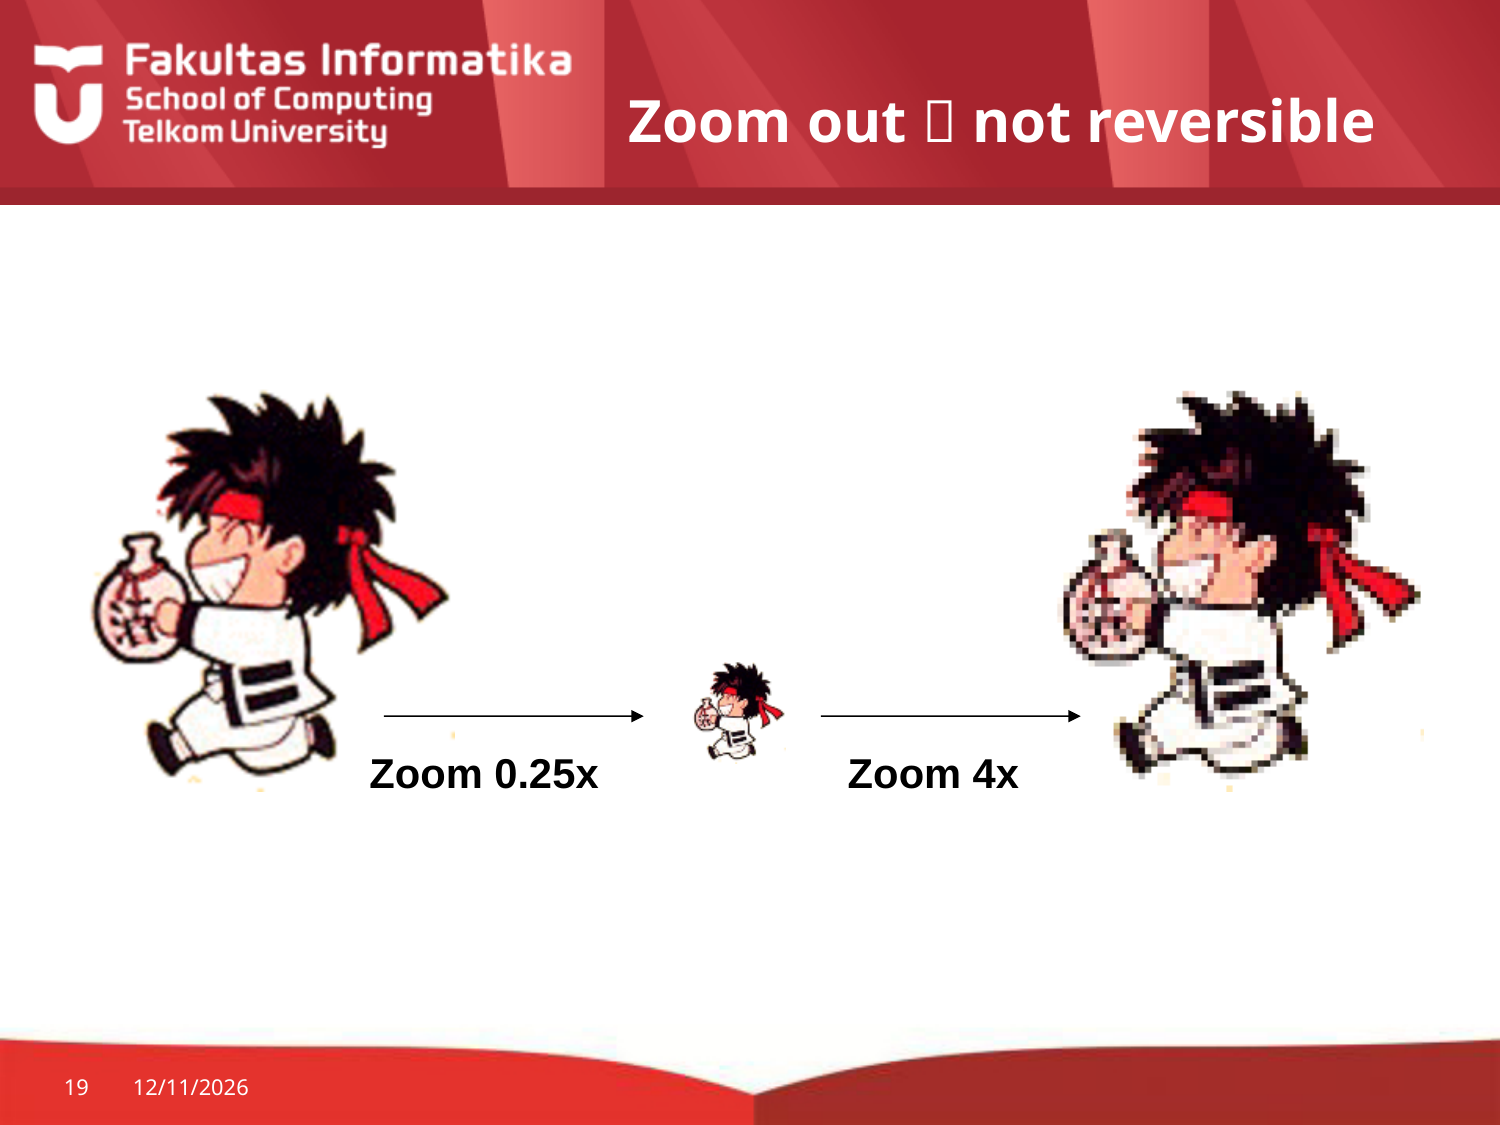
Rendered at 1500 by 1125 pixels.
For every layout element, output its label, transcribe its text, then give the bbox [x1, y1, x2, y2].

picture [689, 661, 786, 764]
text_box Zoom 0.25x [354, 739, 614, 804]
text_box [459, 709, 644, 723]
title Zoom out  not reversible [614, 37, 1438, 200]
picture [1045, 385, 1424, 792]
text_box Zoom 4x [832, 739, 1035, 805]
picture [0, 0, 1500, 205]
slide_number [132, 1058, 403, 1119]
picture [76, 385, 456, 792]
slide_number 19 [63, 1058, 123, 1119]
picture [0, 1024, 1500, 1125]
